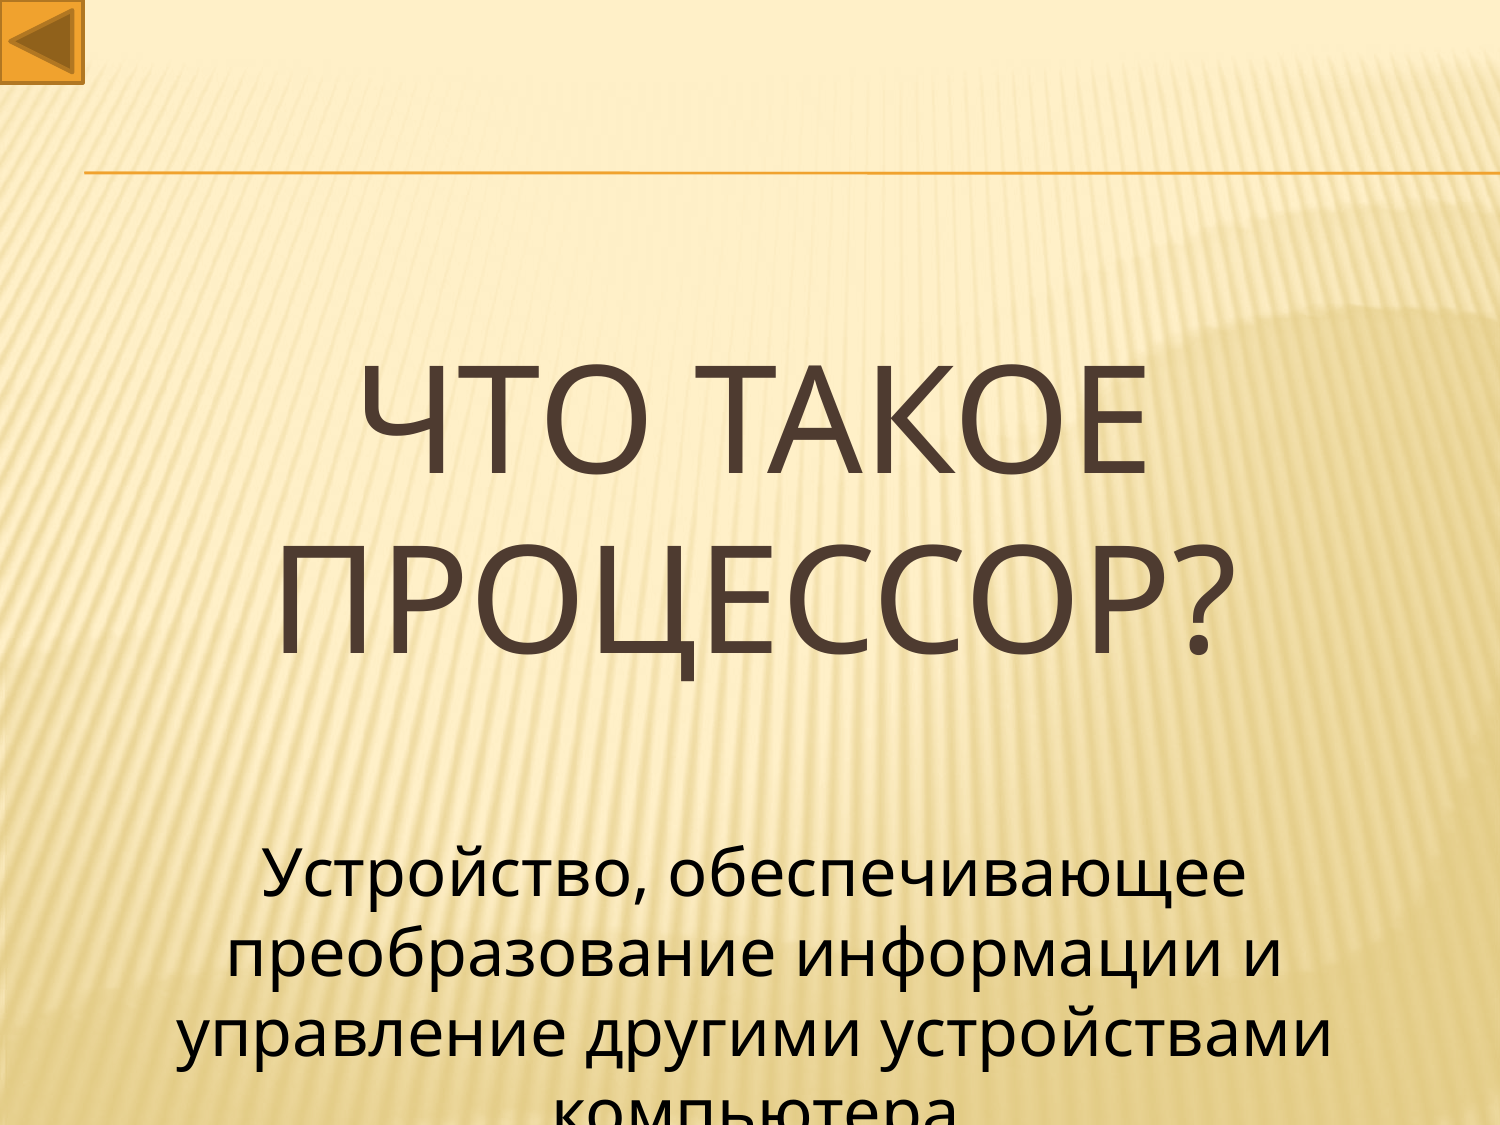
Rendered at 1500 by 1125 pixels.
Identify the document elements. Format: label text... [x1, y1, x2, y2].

text_box [0, 0, 85, 85]
title Что такое процессор? [41, 278, 1467, 728]
text_box Устройство, обеспечивающее преобразование информации и управление другими устройствами компьютера [88, 822, 1424, 1125]
